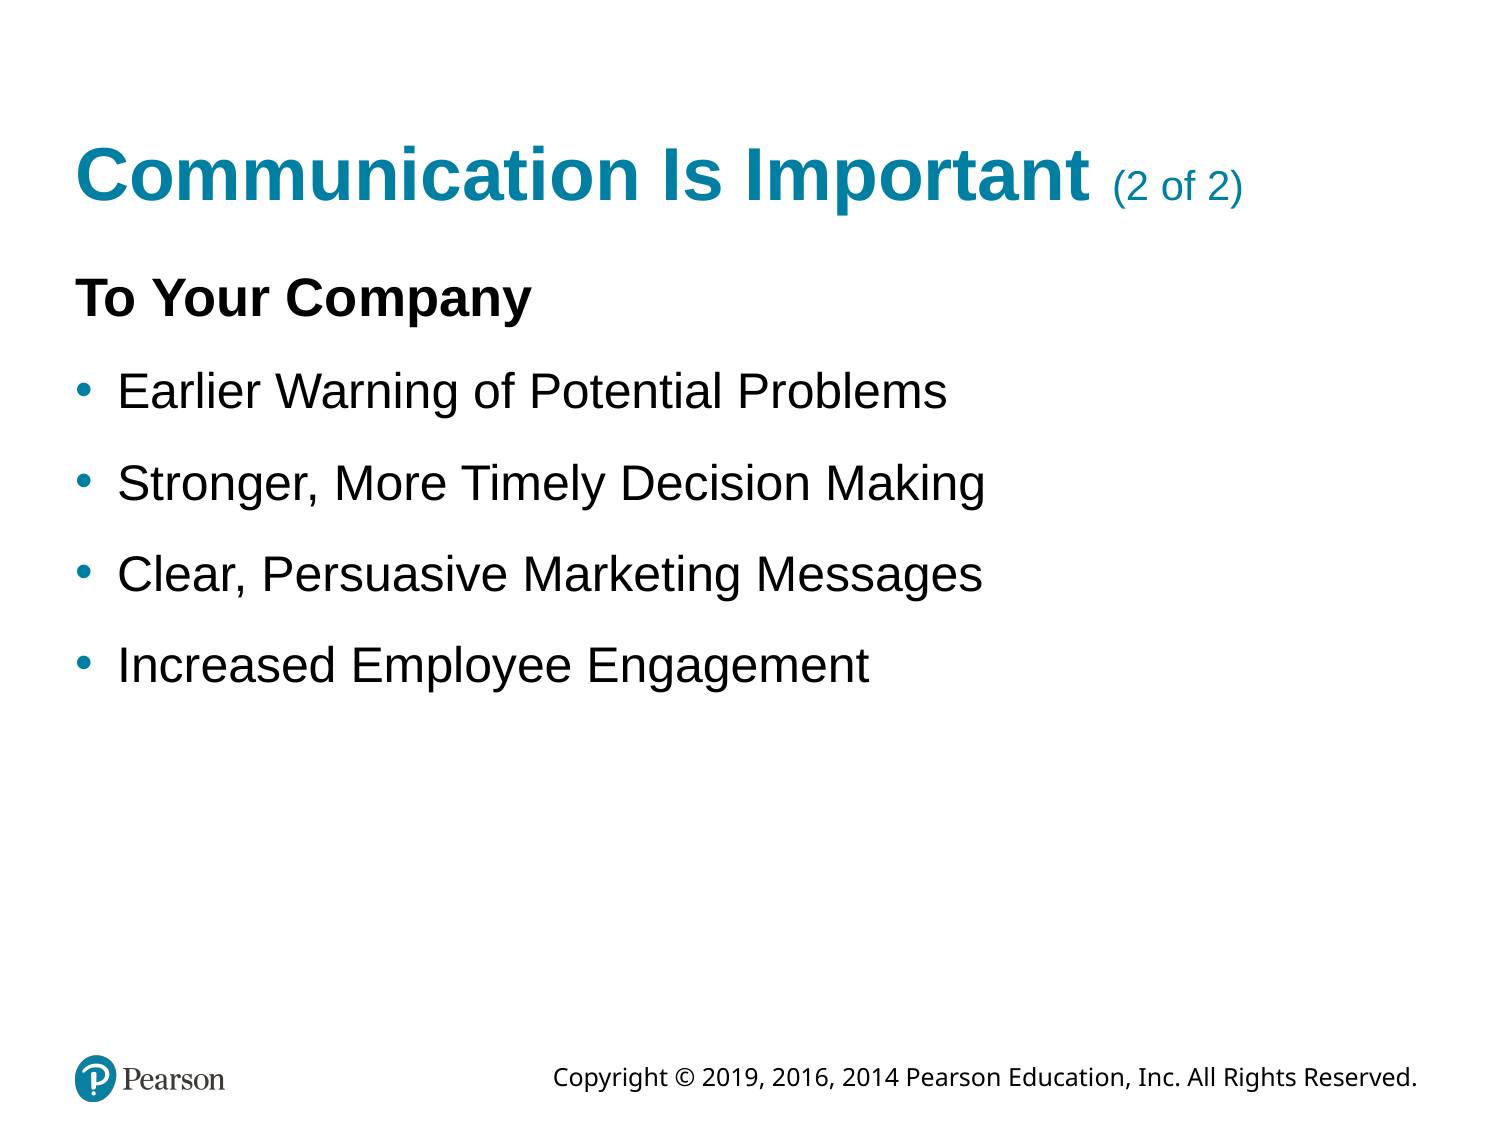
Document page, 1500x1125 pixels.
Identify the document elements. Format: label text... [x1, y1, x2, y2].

picture [83, 1064, 109, 1089]
picture [75, 1089, 86, 1102]
list To Your Company Earlier Warning of Potential Problems Stronger, More Timely Decision Making Clear, Persuasive Marketing Messages Increased Employee Engagement [75, 262, 1425, 1005]
picture [100, 1055, 225, 1102]
title Communication Is Important (2 of 2) [75, 35, 1425, 216]
picture [75, 1055, 90, 1071]
